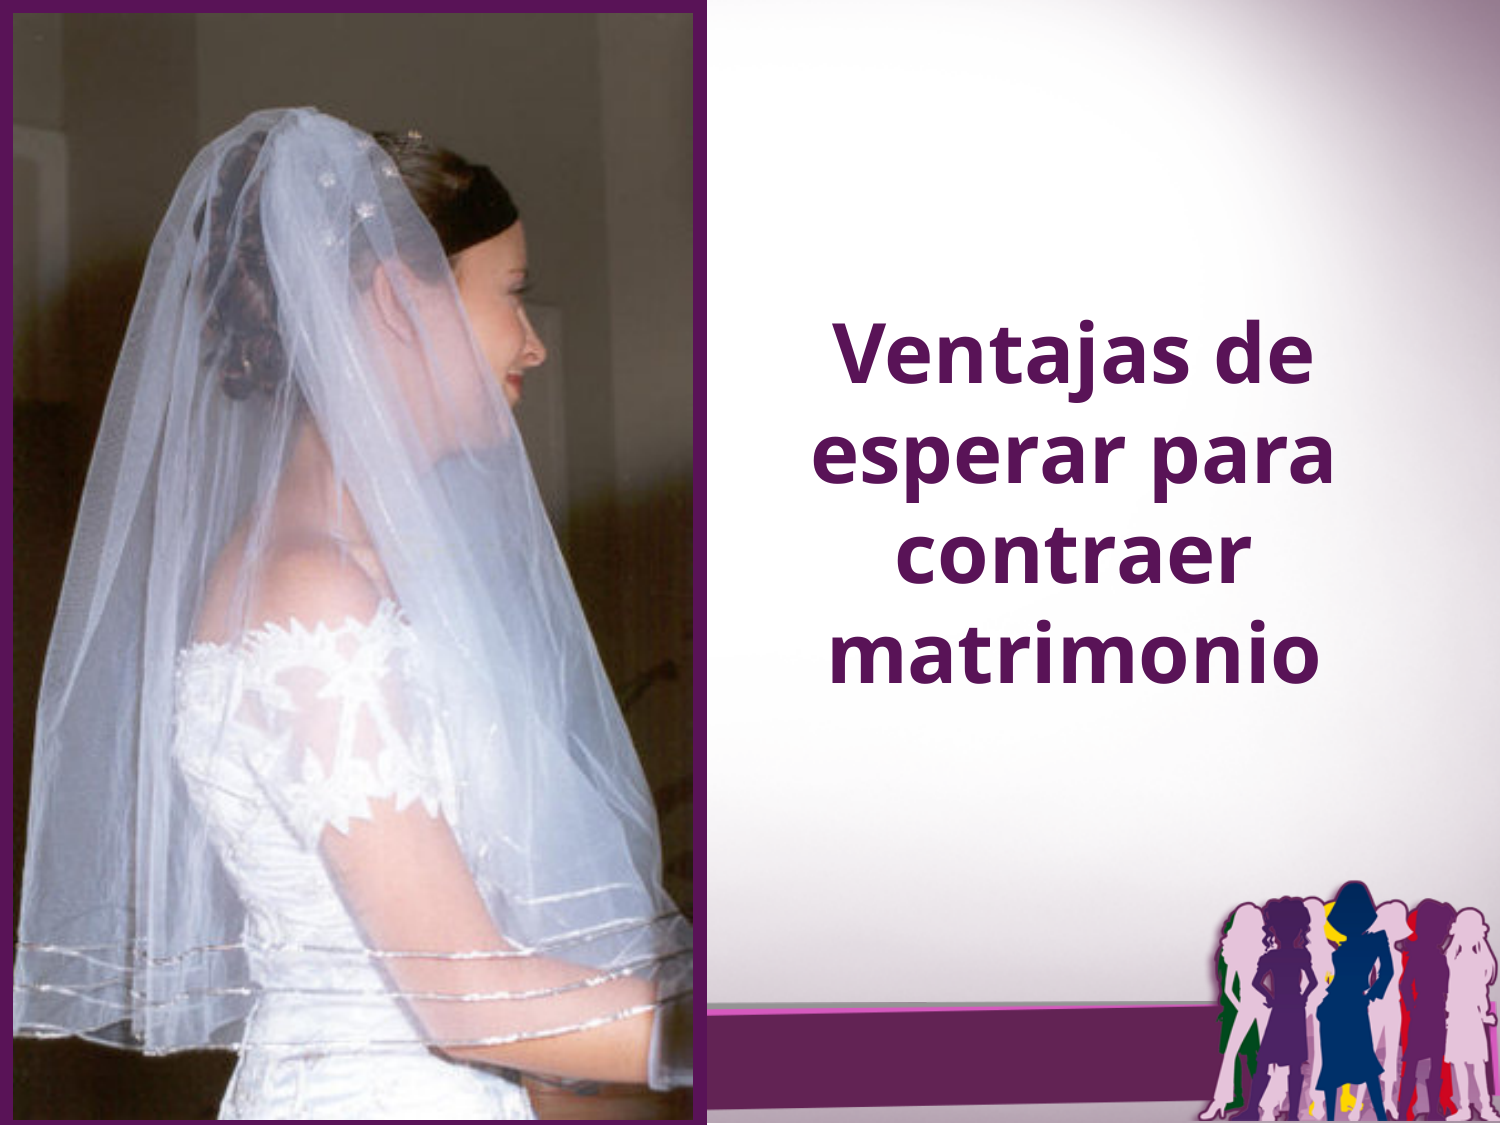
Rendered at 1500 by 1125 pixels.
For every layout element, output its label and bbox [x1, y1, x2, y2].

picture [12, 12, 693, 1121]
text_box [0, 0, 1500, 1123]
